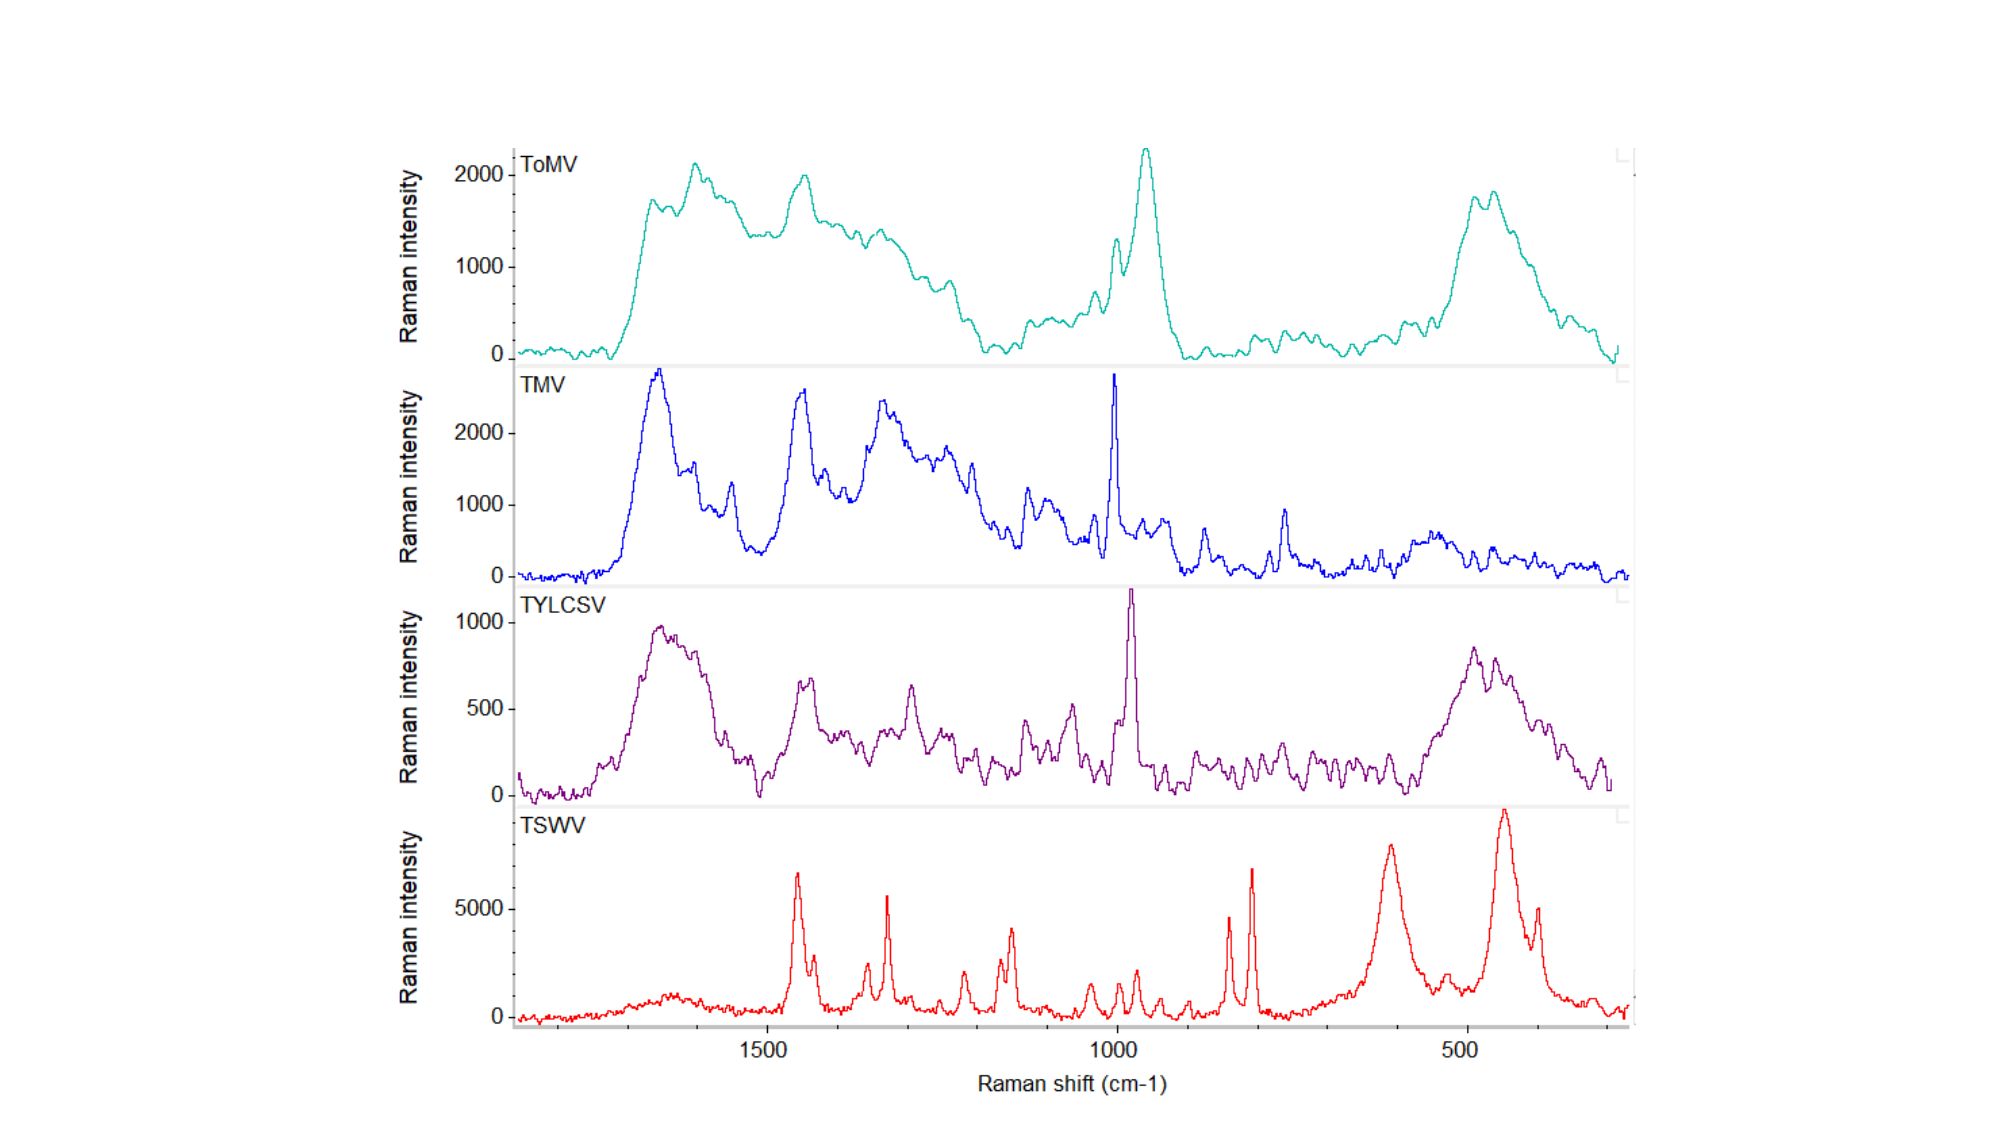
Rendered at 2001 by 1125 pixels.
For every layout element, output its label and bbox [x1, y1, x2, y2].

picture [399, 148, 1636, 1100]
